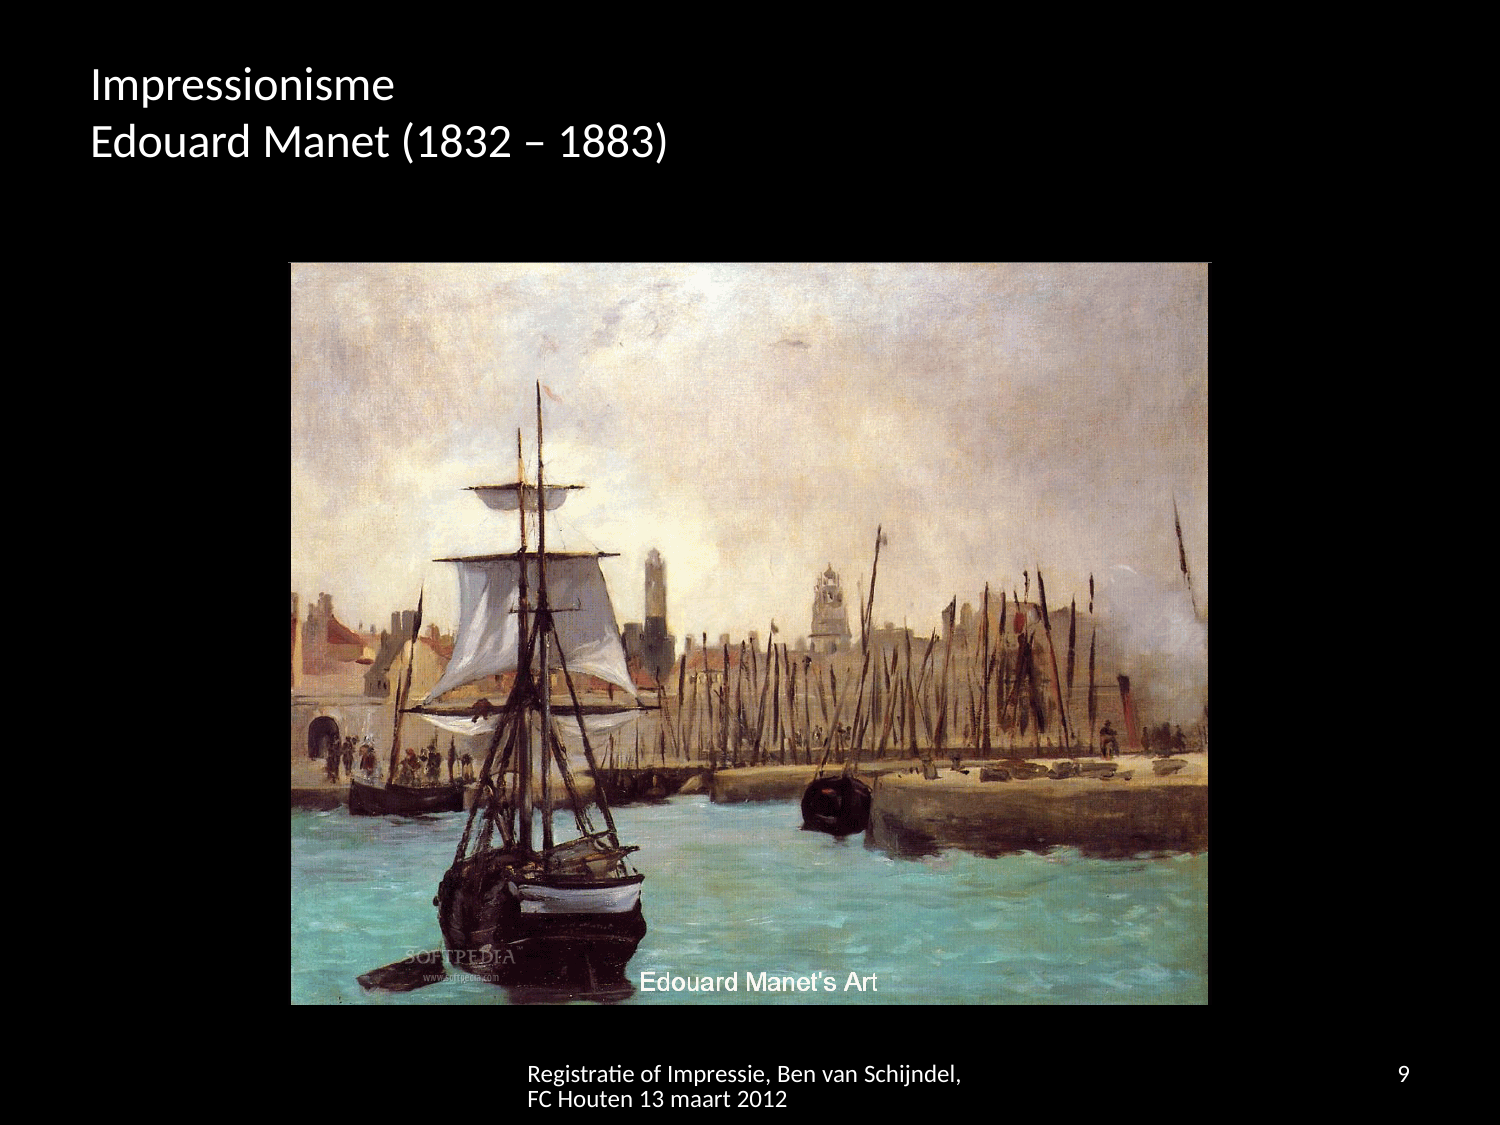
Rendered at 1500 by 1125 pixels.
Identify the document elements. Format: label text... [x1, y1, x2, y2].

footer Registratie of Impressie, Ben van Schijndel, FC Houten 13 maart 2012 [512, 1042, 988, 1103]
slide_number 9 [1074, 1042, 1425, 1103]
title Impressionisme Edouard Manet (1832 – 1883) [75, 45, 1425, 233]
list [287, 262, 1213, 1006]
